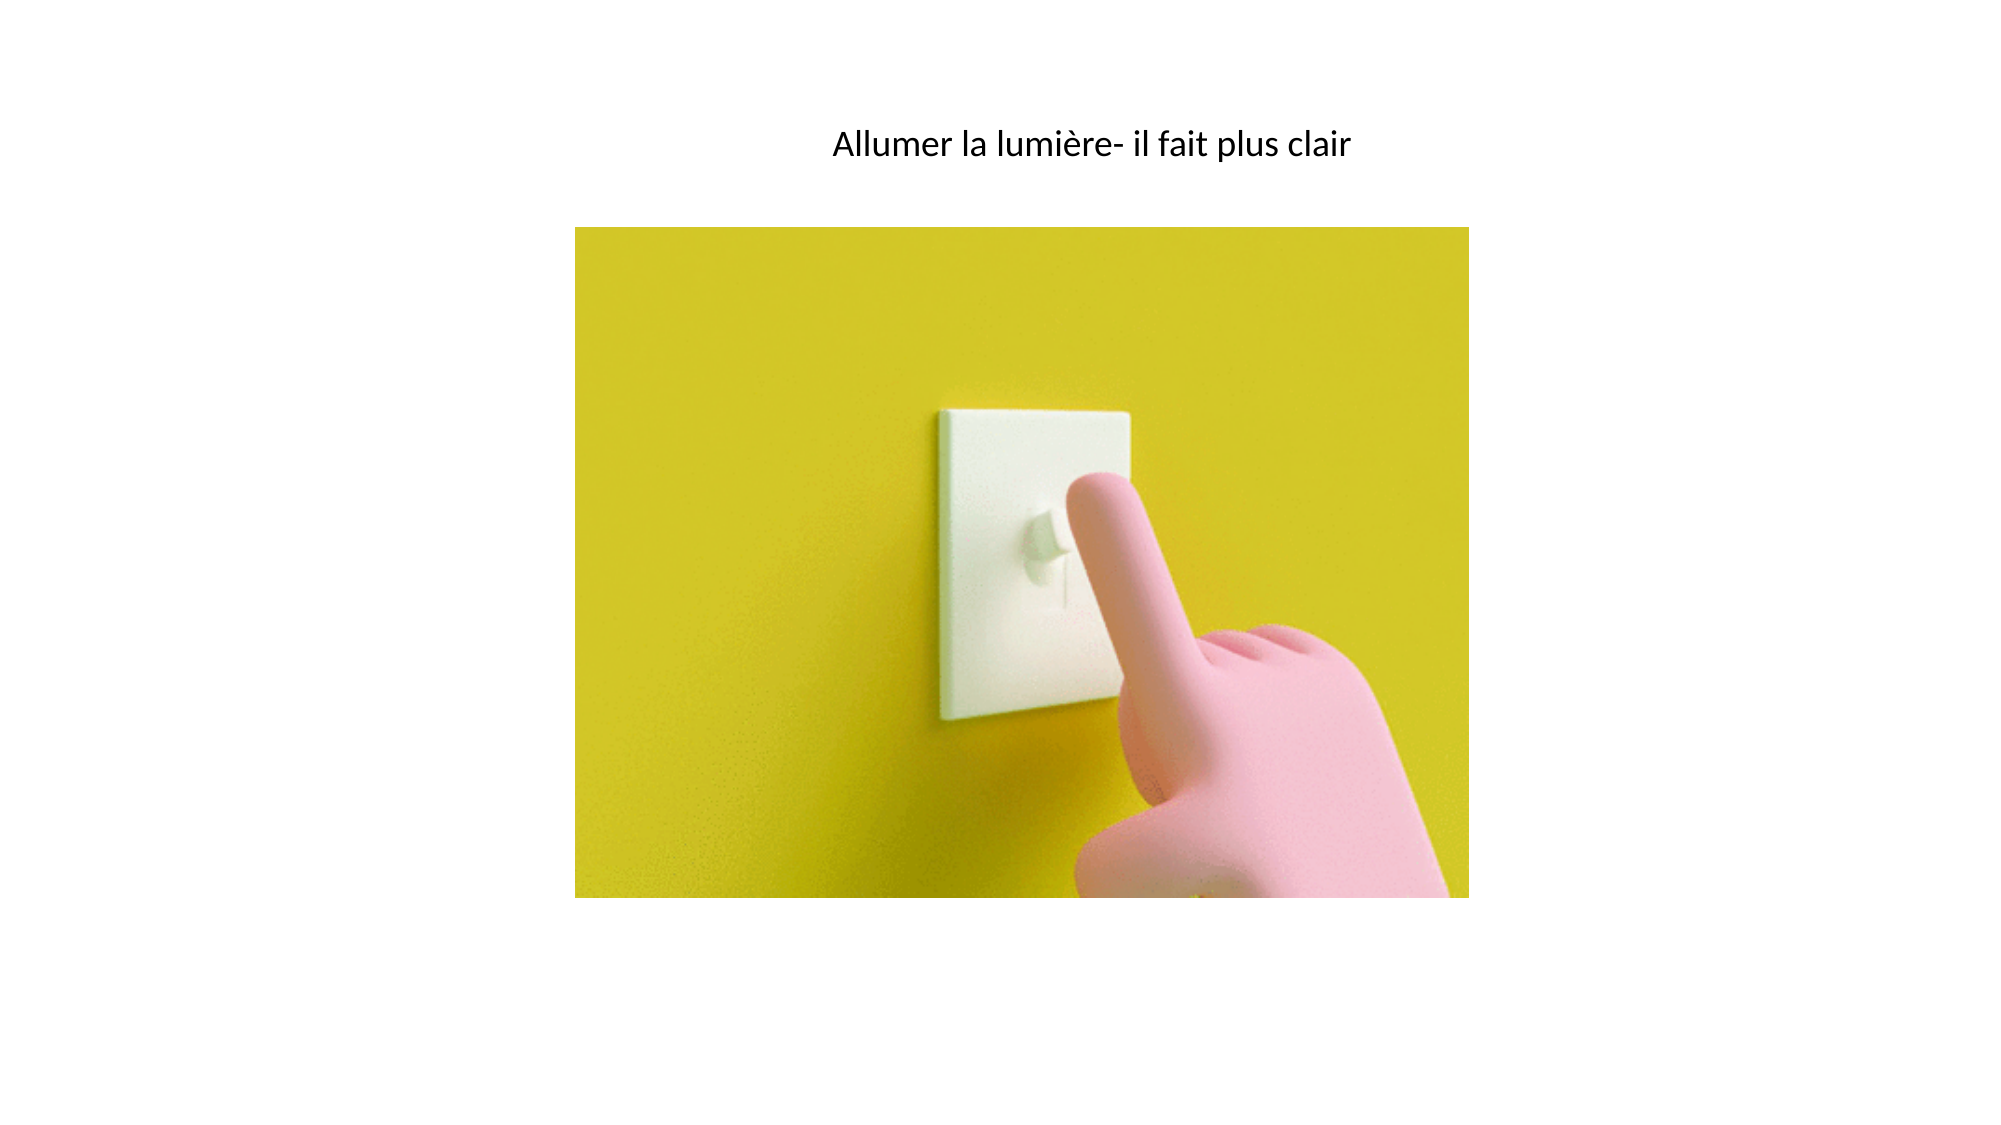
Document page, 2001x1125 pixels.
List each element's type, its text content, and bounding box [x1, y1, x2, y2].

text_box Allumer la lumière- il fait plus clair [818, 111, 1368, 172]
picture [575, 227, 1469, 898]
